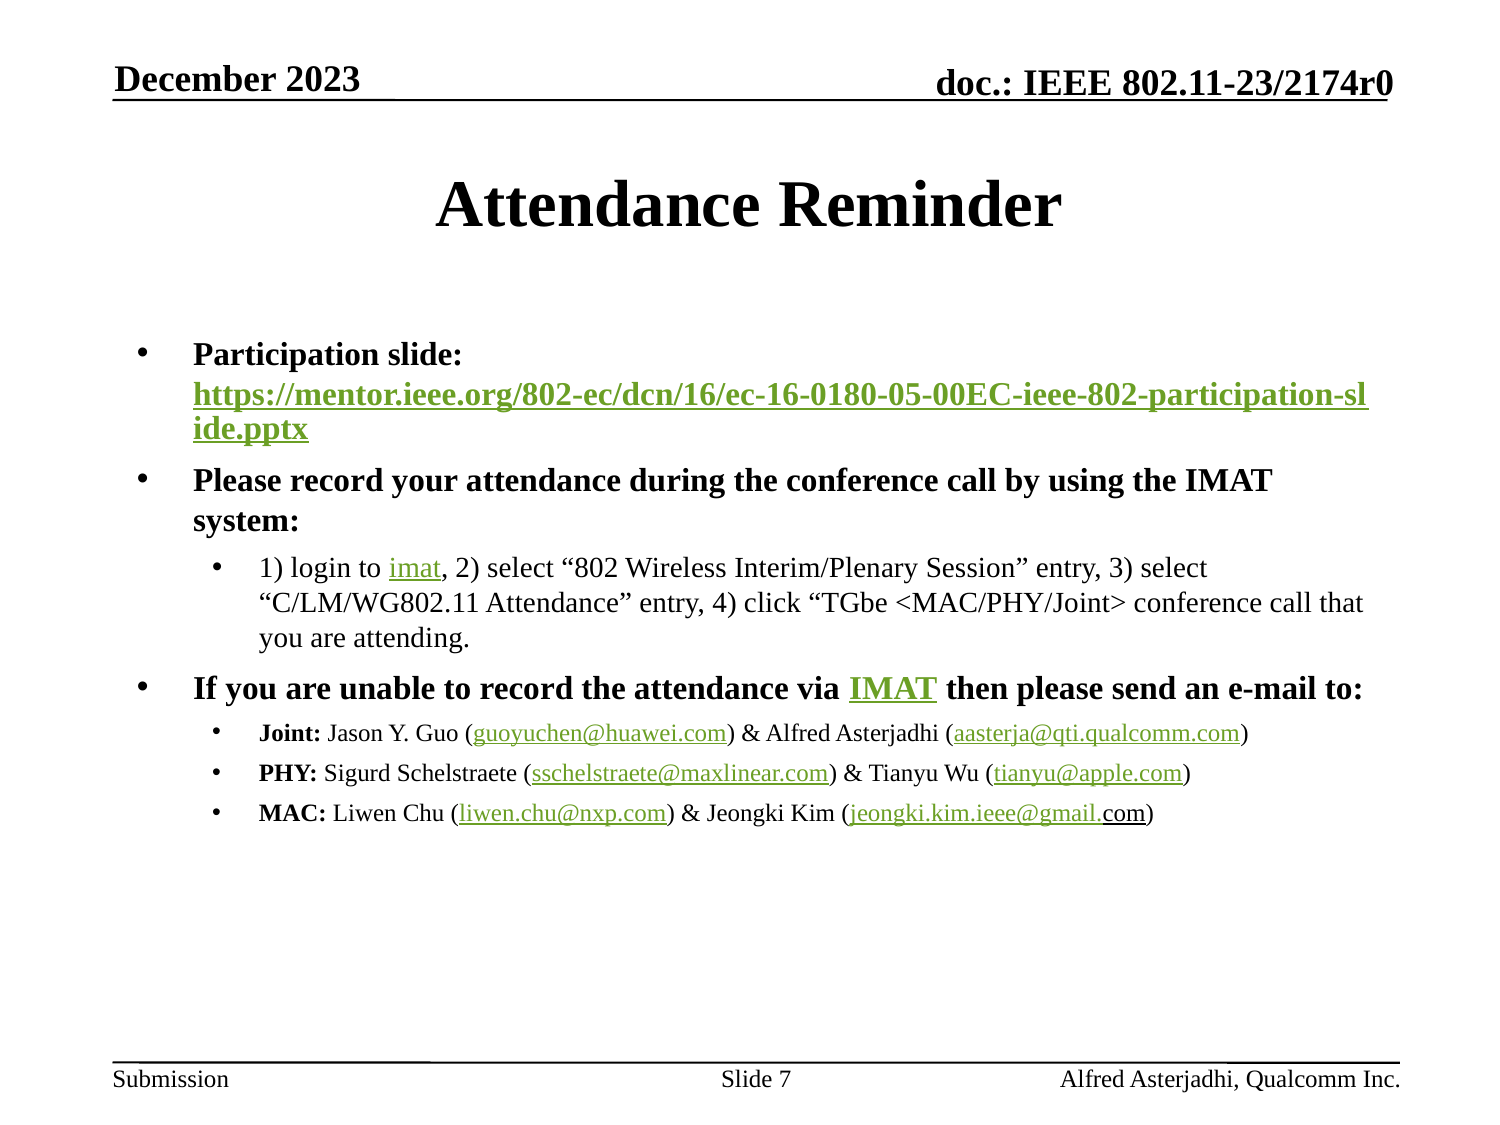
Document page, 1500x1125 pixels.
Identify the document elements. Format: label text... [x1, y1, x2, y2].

footer Alfred Asterjadhi, Qualcomm Inc. [878, 1061, 1402, 1093]
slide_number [114, 54, 423, 100]
slide_number Slide 7 [712, 1061, 800, 1123]
title Attendance Reminder [112, 112, 1388, 288]
list Participation slide: https://mentor.ieee.org/802-ec/dcn/16/ec-16-0180-05-00EC-ieee-802-participation-slide.pptx Please record your attendance during the conference call by using the IMAT system: 1) login to imat, 2) select “802 Wireless Interim/Plenary Session” entry, 3) select “C/LM/WG802.11 Attendance” entry, 4) click “TGbe <MAC/PHY/Joint> conference call that you are attending. If you are unable to record the attendance via IMAT then please send an e-mail to: Joint: Jason Y. Guo (guoyuchen@huawei.com) & Alfred Asterjadhi (aasterja@qti.qualcomm.com) PHY: Sigurd Schelstraete (sschelstraete@maxlinear.com) & Tianyu Wu (tianyu@apple.com) MAC: Liwen Chu (liwen.chu@nxp.com) & Jeongki Kim (jeongki.kim.ieee@gmail.com) [112, 324, 1388, 1063]
